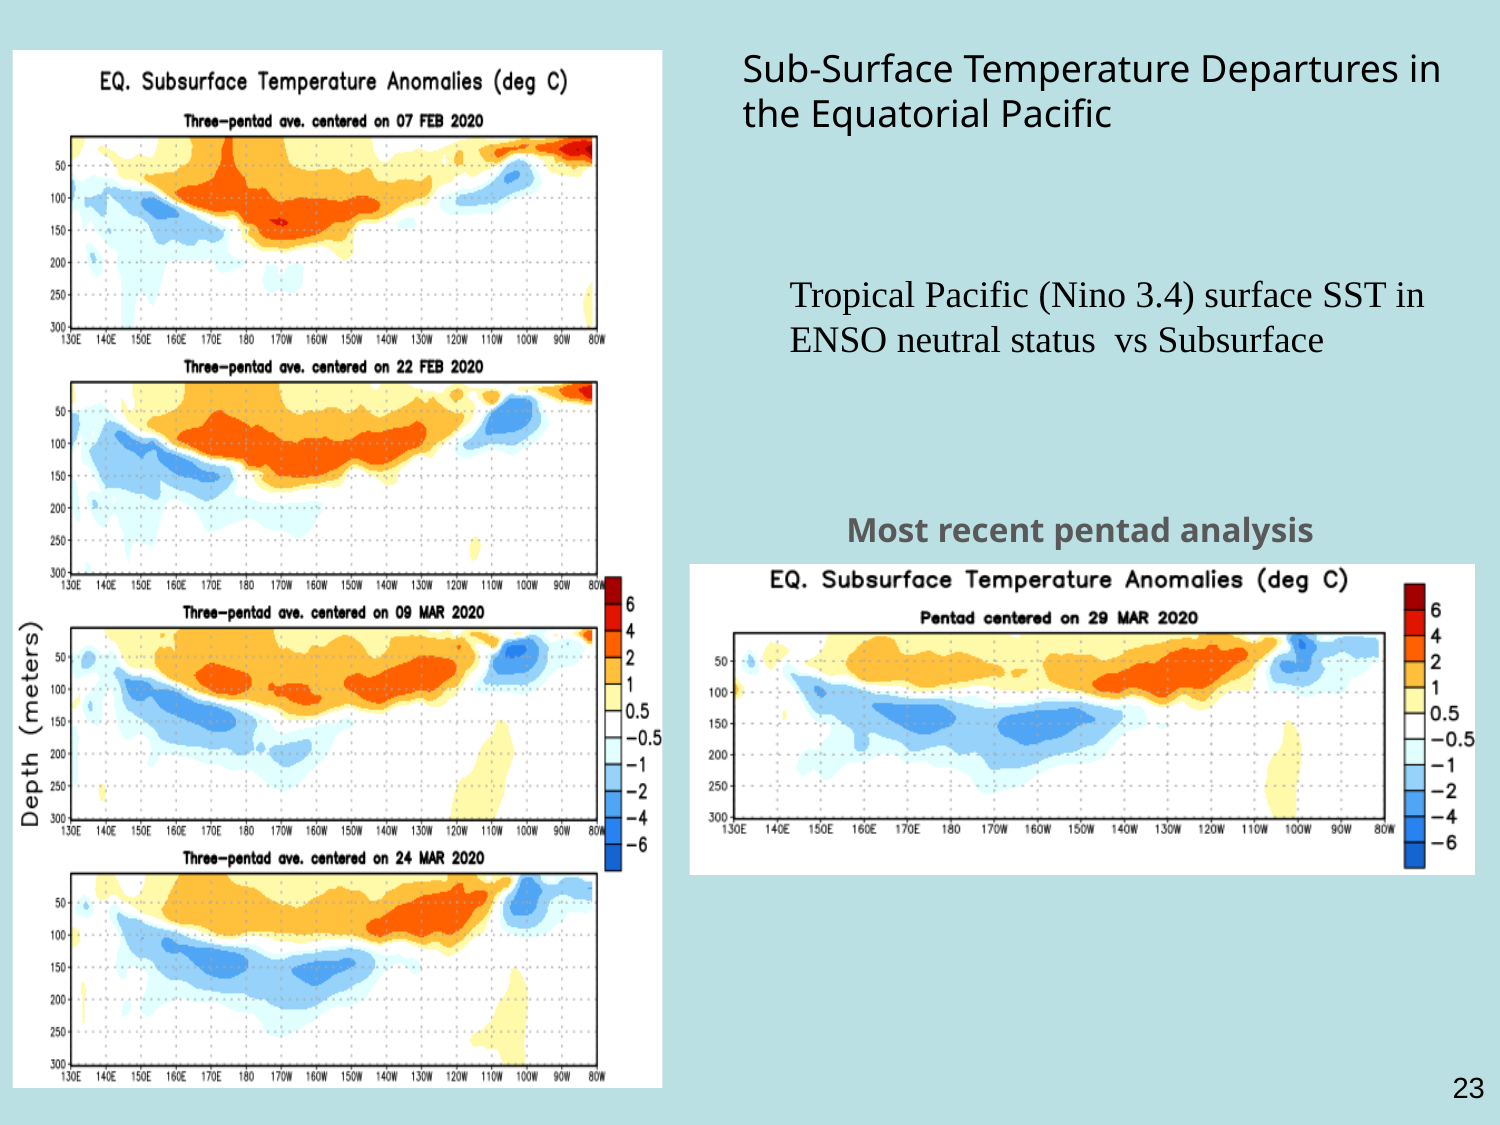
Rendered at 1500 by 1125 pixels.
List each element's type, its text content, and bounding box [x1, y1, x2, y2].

text_box Tropical Pacific (Nino 3.4) surface SST in ENSO neutral status vs Subsurface [774, 262, 1463, 368]
slide_number 23 [1437, 1061, 1500, 1125]
text_box Most recent pentad analysis [831, 502, 1342, 557]
picture [12, 49, 663, 1088]
picture [689, 564, 1476, 876]
text_box Sub-Surface Temperature Departures in the Equatorial Pacific [727, 37, 1478, 143]
